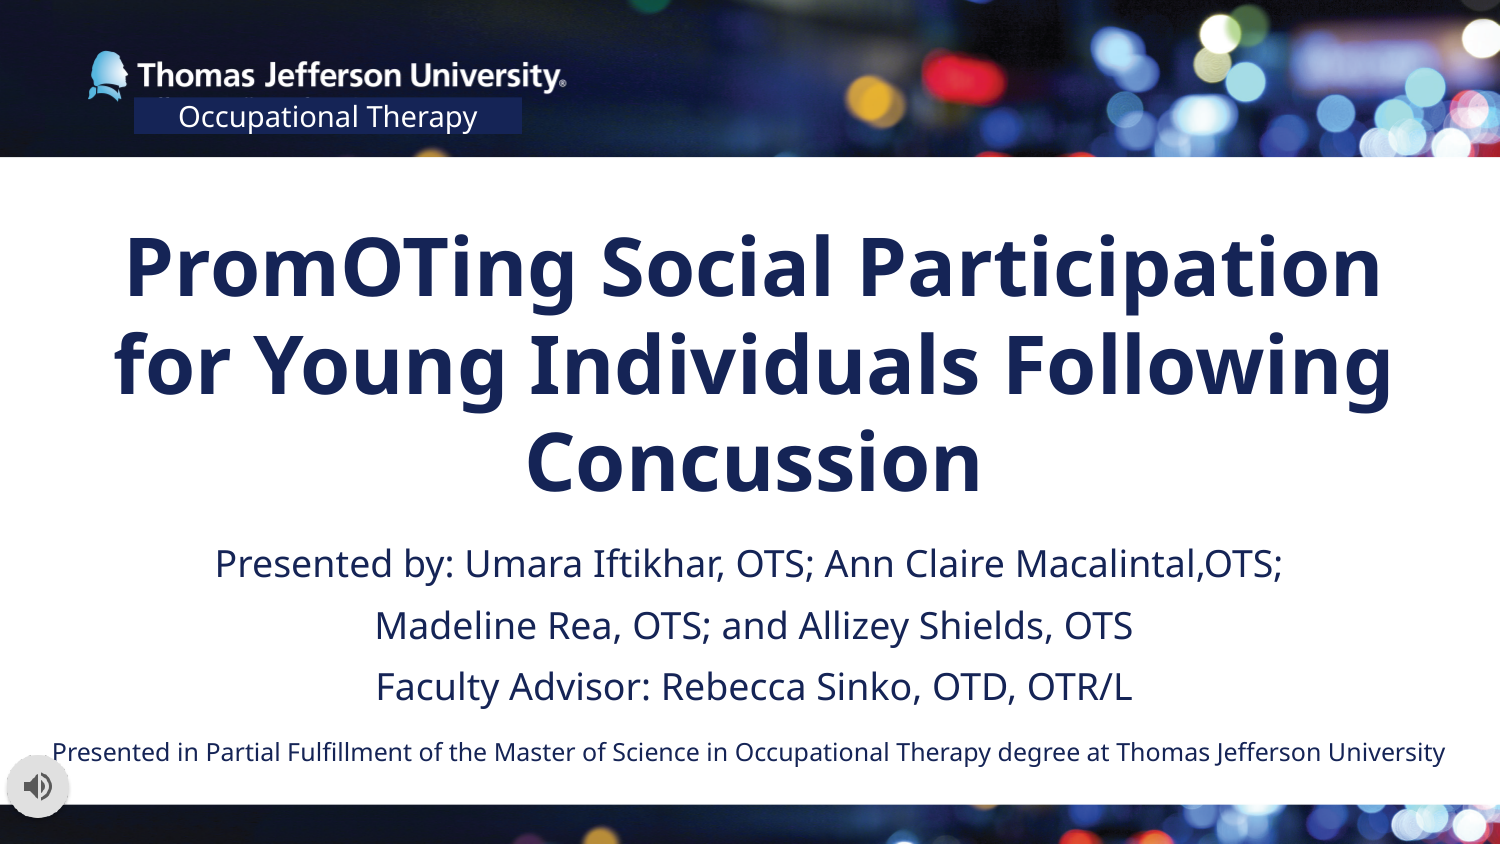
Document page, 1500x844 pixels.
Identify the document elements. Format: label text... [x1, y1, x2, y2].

text_box Occupational Therapy [134, 97, 522, 134]
picture [0, 0, 1500, 844]
subtitle Presented by: Umara Iftikhar, OTS; Ann Claire Macalintal,OTS; Madeline Rea, OTS; and Allizey Shields, OTS Faculty Advisor: Rebecca Sinko, OTD, OTR/L [98, 516, 1410, 721]
text_box Presented in Partial Fulfillment of the Master of Science in Occupational Therapy degree at Thomas Jefferson University [33, 721, 1467, 782]
title PromOTing Social Participation for Young Individuals Following Concussion [39, 227, 1470, 547]
